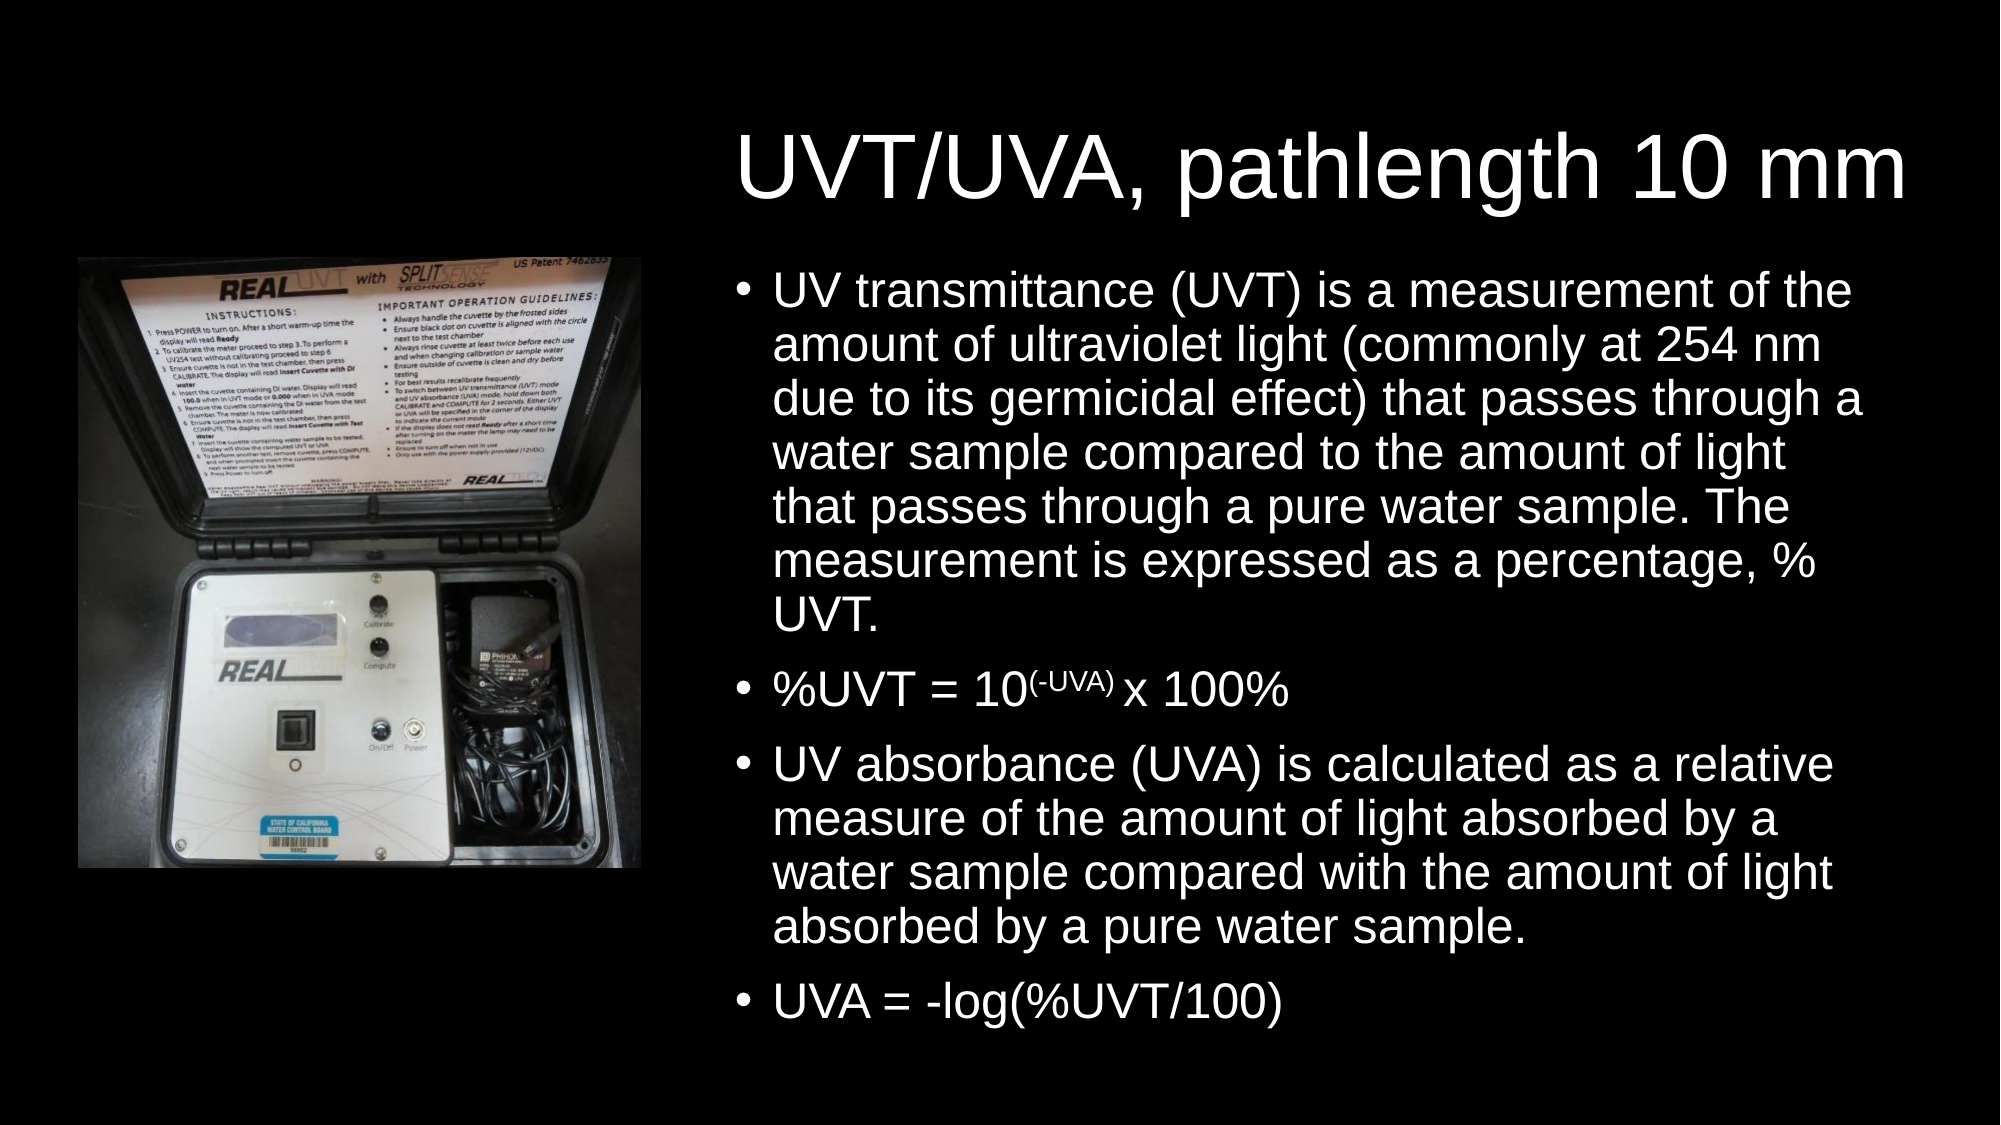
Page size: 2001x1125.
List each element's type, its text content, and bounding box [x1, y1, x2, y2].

picture [78, 257, 641, 868]
list UV transmittance (UVT) is a measurement of the amount of ultraviolet light (commonly at 254 nm due to its germicidal effect) that passes through a water sample compared to the amount of light that passes through a pure water sample. The measurement is expressed as a percentage, % UVT. %UVT = 10(-UVA) x 100% UV absorbance (UVA) is calculated as a relative measure of the amount of light absorbed by a water sample compared with the amount of light absorbed by a pure water sample. UVA = -log(%UVT/100) [719, 257, 1895, 1014]
title UVT/UVA, pathlength 10 mm [719, 59, 1952, 278]
